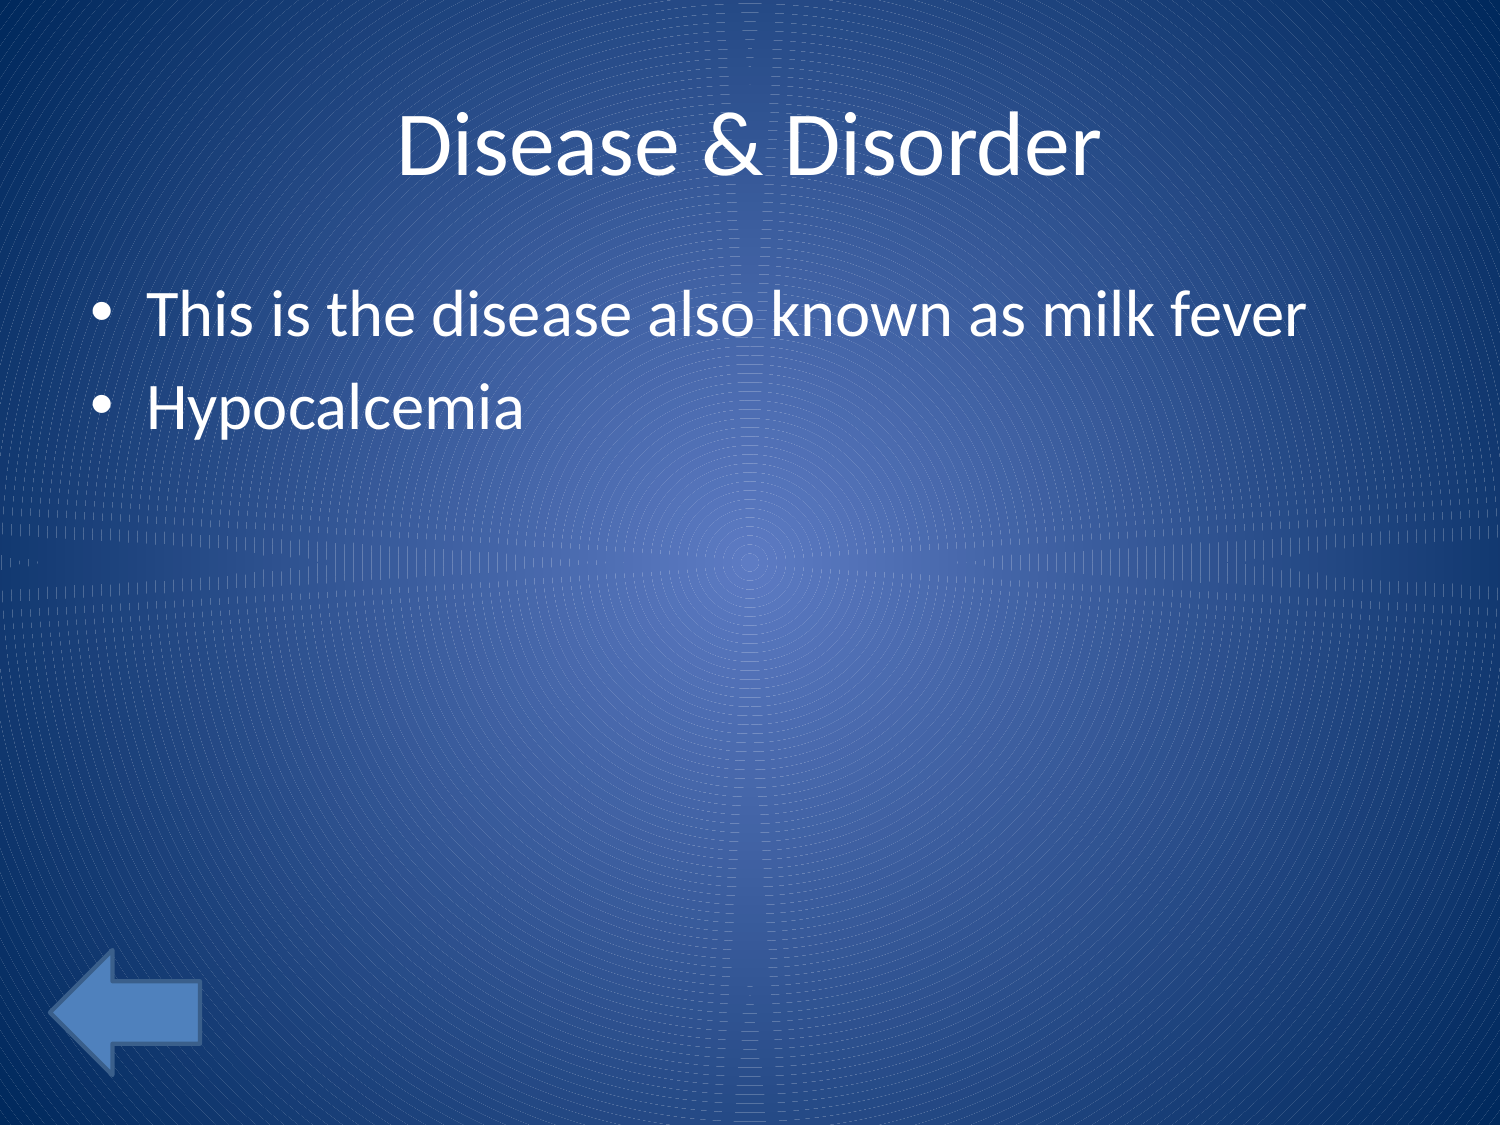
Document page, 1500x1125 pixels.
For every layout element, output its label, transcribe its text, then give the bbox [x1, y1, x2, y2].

list This is the disease also known as milk fever Hypocalcemia [75, 262, 1425, 1005]
title Disease & Disorder [75, 45, 1425, 233]
text_box [47, 948, 203, 1077]
